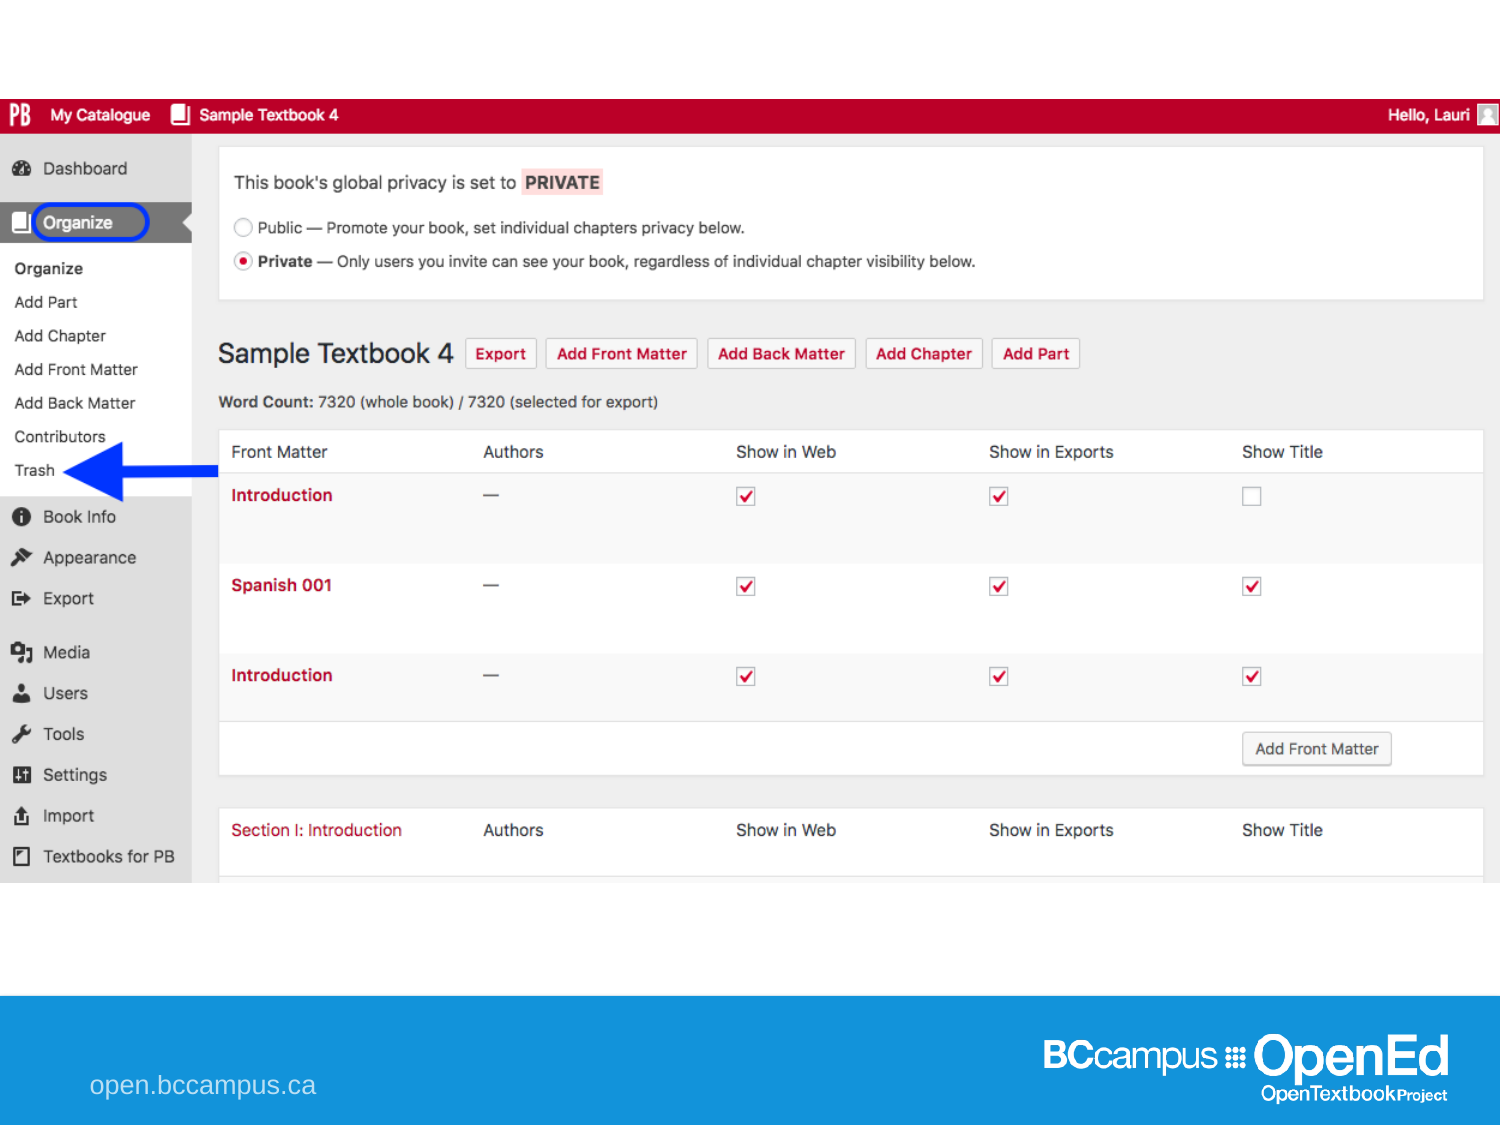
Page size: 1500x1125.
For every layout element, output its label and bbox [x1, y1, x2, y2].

picture [0, 99, 1500, 884]
